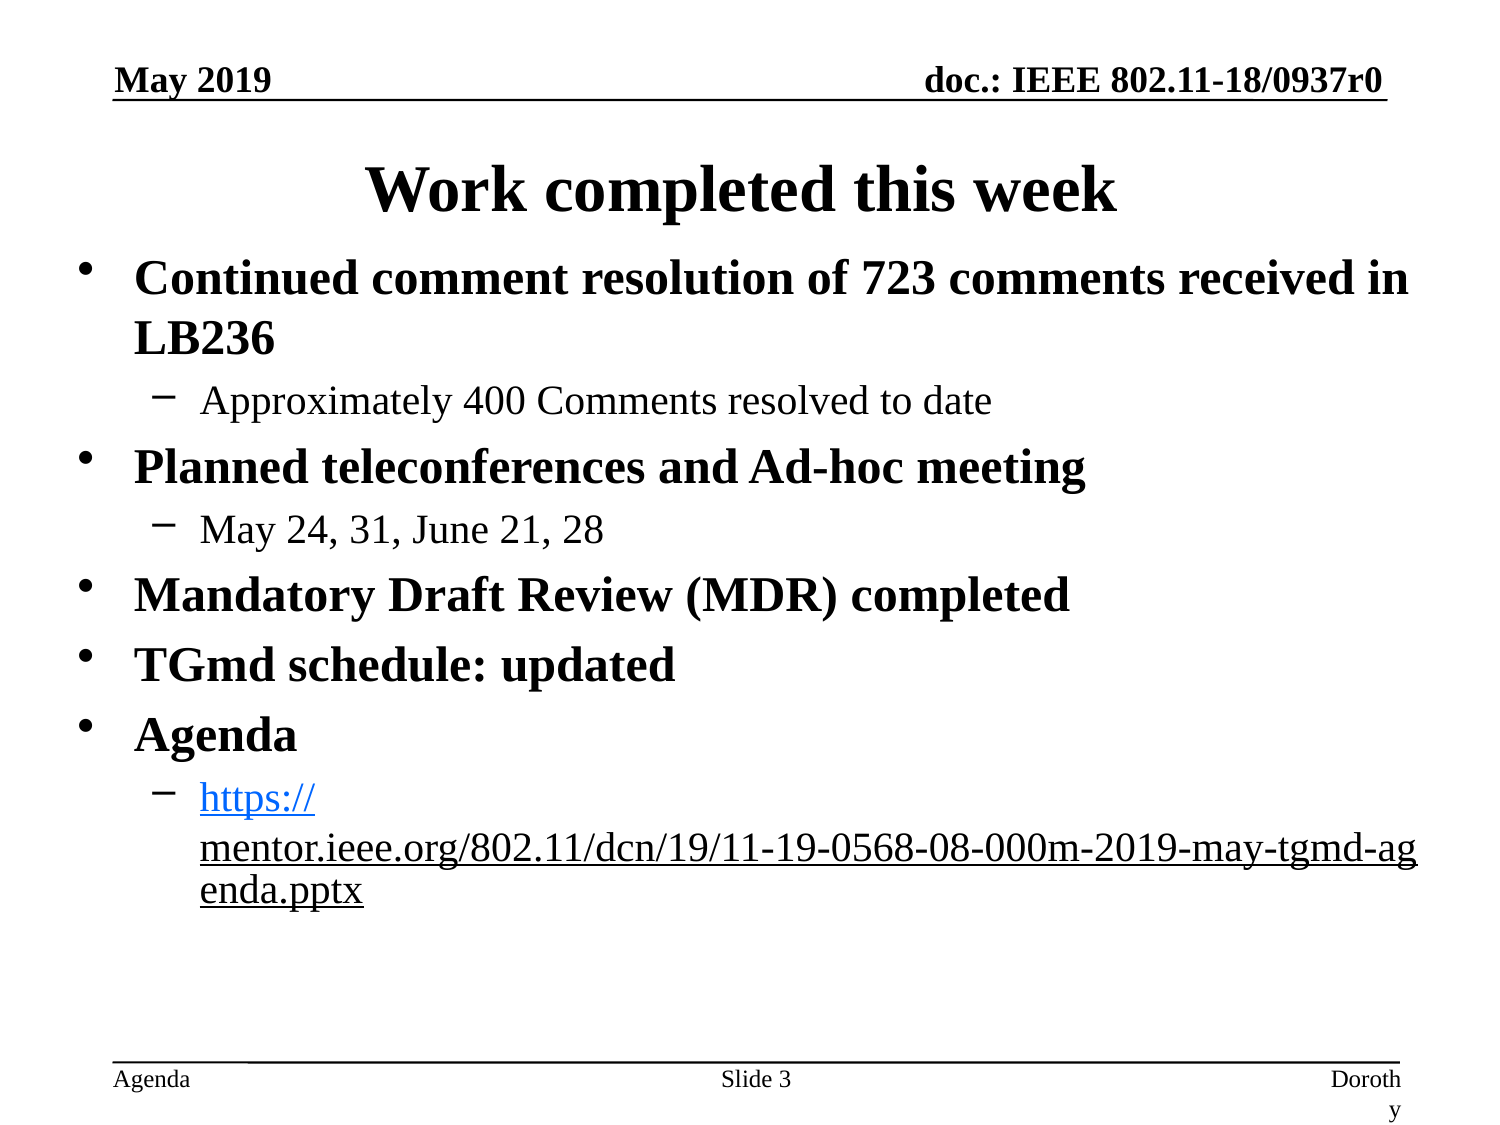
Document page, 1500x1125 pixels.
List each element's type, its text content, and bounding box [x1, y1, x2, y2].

slide_number Slide 3 [712, 1062, 800, 1093]
list Continued comment resolution of 723 comments received in LB236 Approximately 400 Comments resolved to date Planned teleconferences and Ad-hoc meeting May 24, 31, June 21, 28 Mandatory Draft Review (MDR) completed TGmd schedule: updated Agenda https://mentor.ieee.org/802.11/dcn/19/11-19-0568-08-000m-2019-may-tgmd-agenda.pptx [62, 237, 1438, 1038]
title Work completed this week [112, 137, 1388, 237]
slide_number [114, 54, 425, 100]
footer Dorothy Stanley, HP Enterprise [1325, 1062, 1402, 1093]
